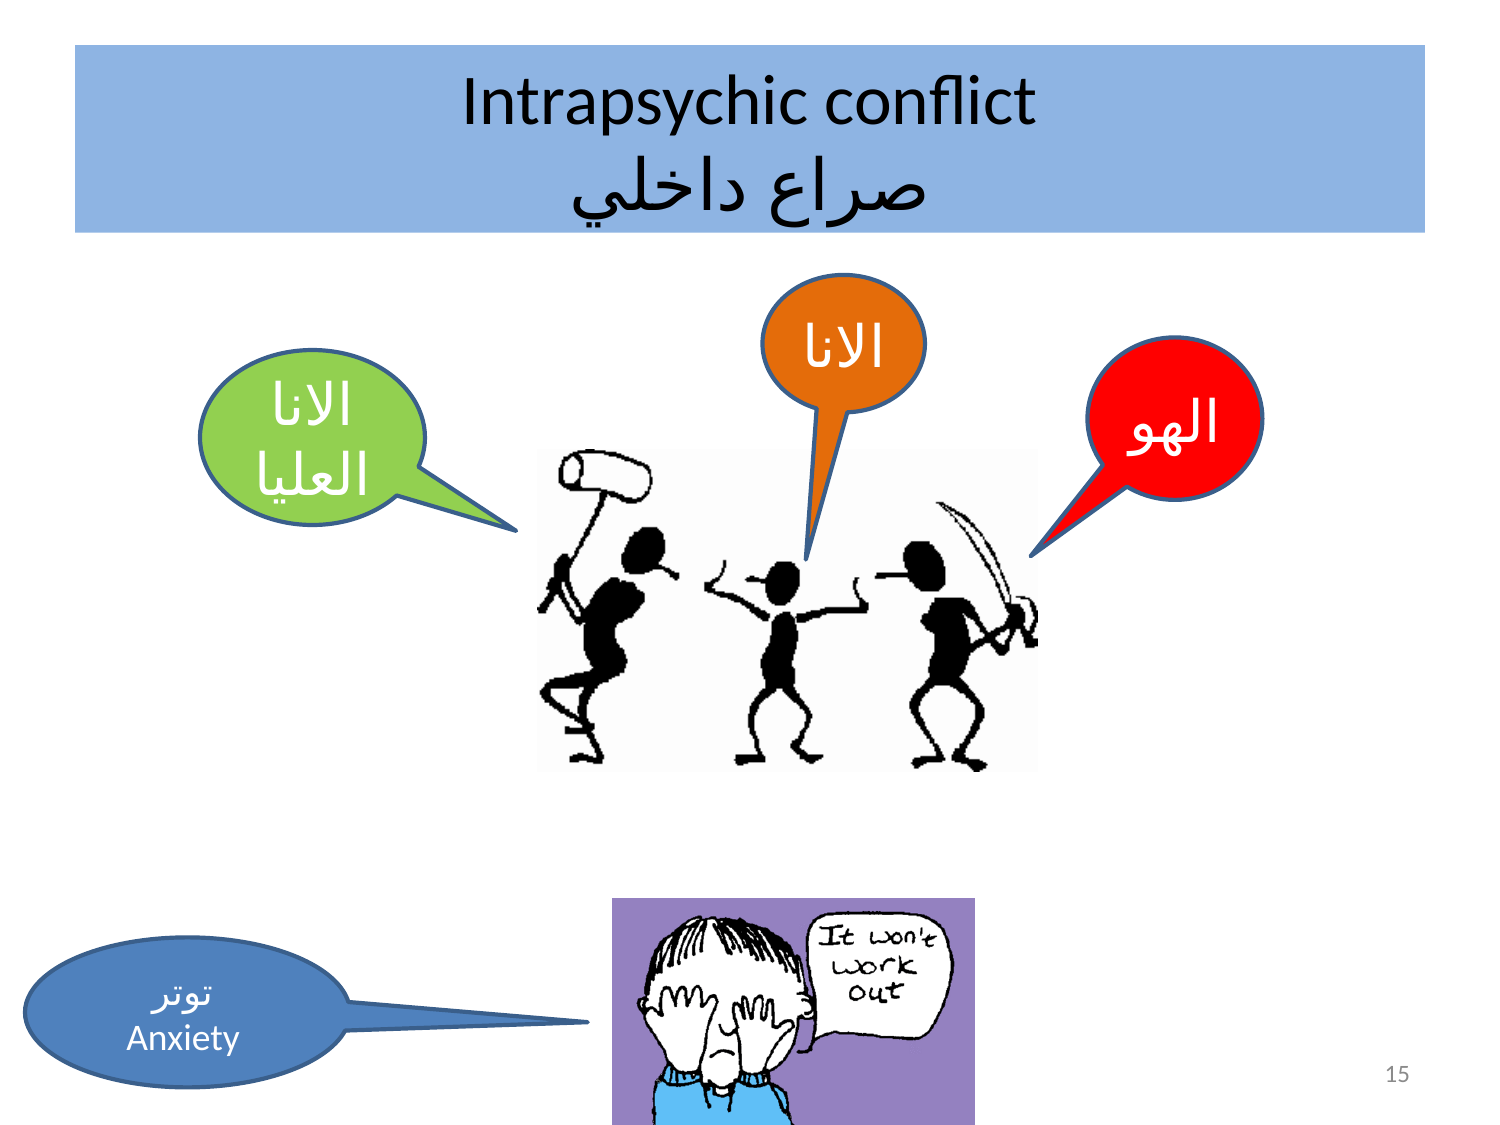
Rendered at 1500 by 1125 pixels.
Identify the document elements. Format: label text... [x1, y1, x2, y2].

title Intrapsychic conflict صراع داخلي [75, 45, 1425, 233]
picture [612, 898, 976, 1125]
picture [537, 449, 1038, 772]
text_box توتر Anxiety [22, 935, 590, 1090]
text_box الانا [760, 272, 928, 448]
text_box الهو [1041, 335, 1265, 552]
text_box الانا العليا [197, 347, 519, 533]
slide_number 15 [1074, 1042, 1425, 1103]
